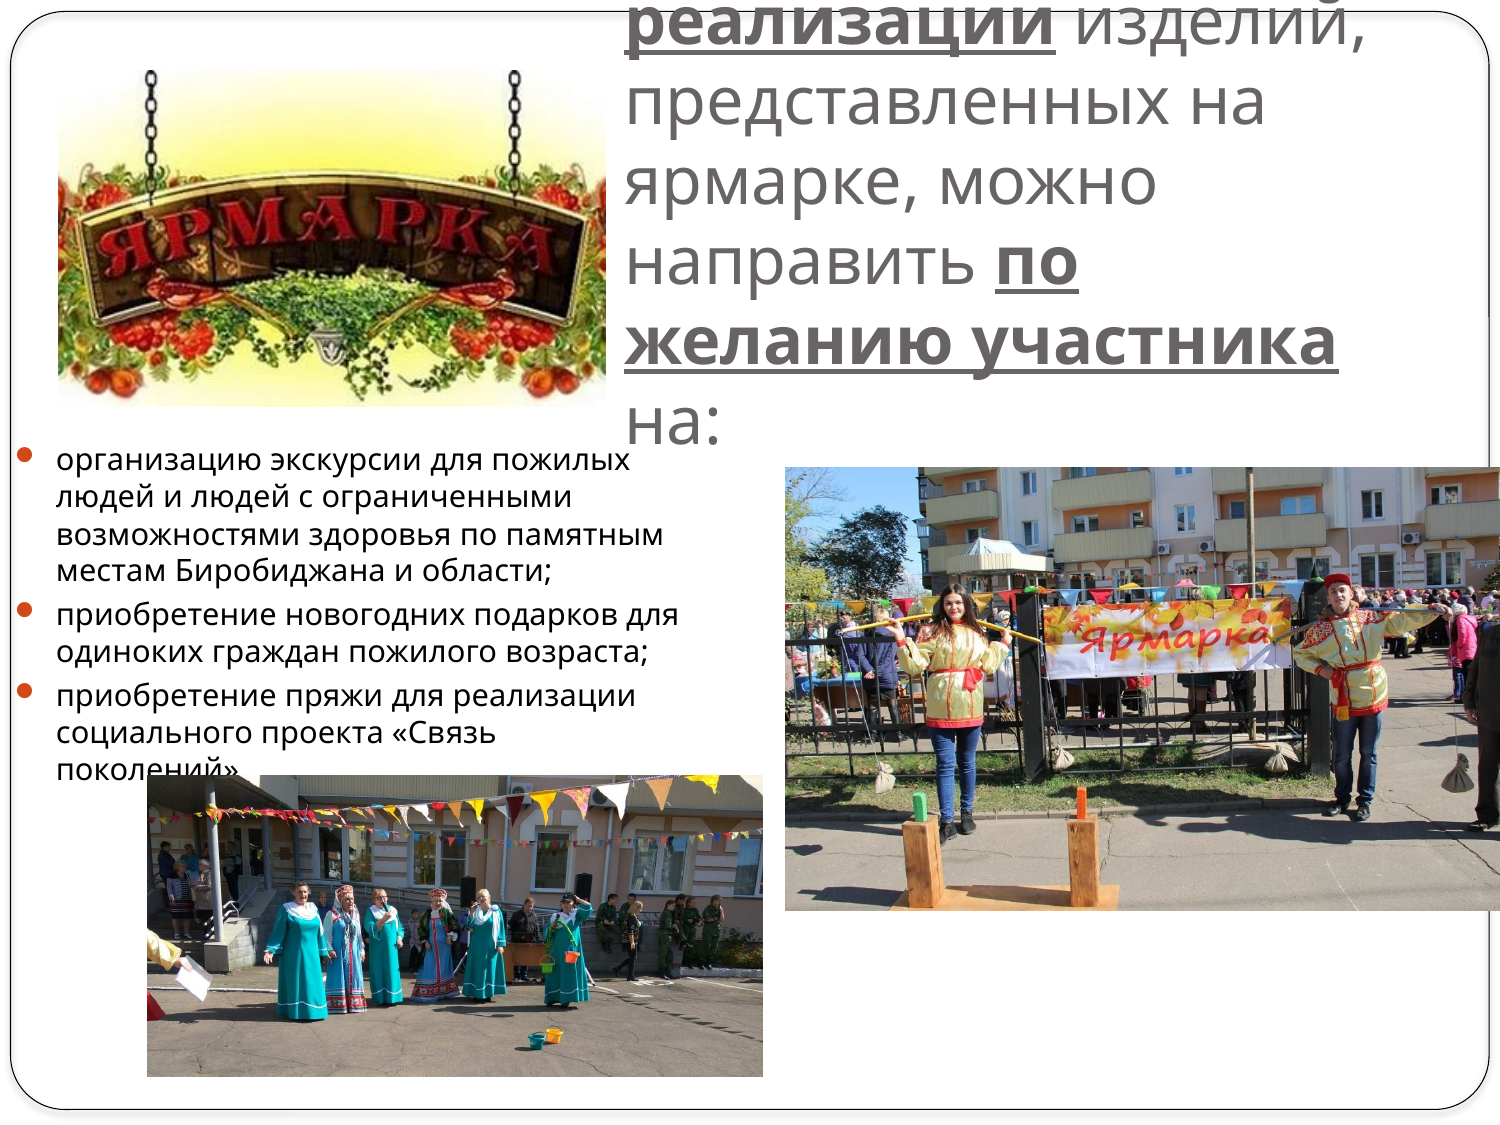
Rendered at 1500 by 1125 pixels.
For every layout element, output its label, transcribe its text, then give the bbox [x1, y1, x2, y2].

picture [58, 70, 606, 407]
list организацию экскурсии для пожилых людей и людей с ограниченными возможностями здоровья по памятным местам Биробиджана и области; приобретение новогодних подарков для одиноких граждан пожилого возраста; приобретение пряжи для реализации социального проекта «Связь поколений». [0, 432, 703, 799]
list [147, 774, 763, 1077]
title Средства от реализации изделий, представленных на ярмарке, можно направить по желанию участника на: [609, 152, 1425, 553]
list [785, 467, 1500, 912]
